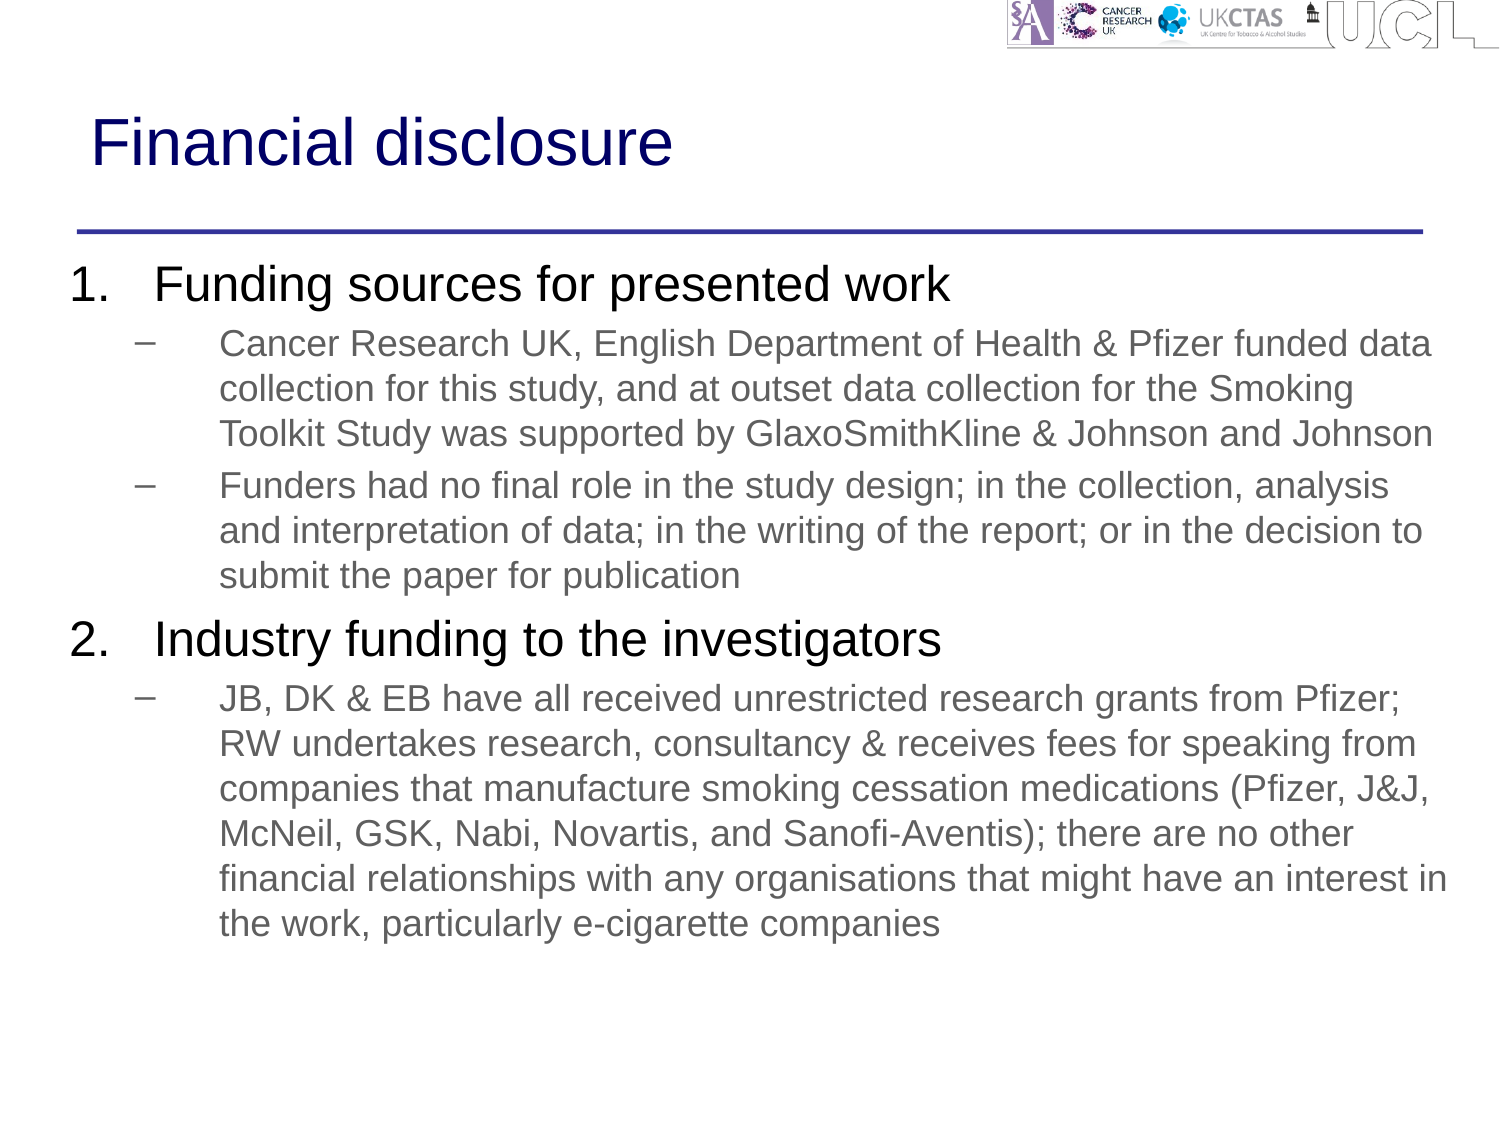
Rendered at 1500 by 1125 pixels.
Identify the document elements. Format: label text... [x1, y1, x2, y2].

list Funding sources for presented work Cancer Research UK, English Department of Health & Pfizer funded data collection for this study, and at outset data collection for the Smoking Toolkit Study was supported by GlaxoSmithKline & Johnson and Johnson Funders had no final role in the study design; in the collection, analysis and interpretation of data; in the writing of the report; or in the decision to submit the paper for publication Industry funding to the investigators JB, DK & EB have all received unrestricted research grants from Pfizer; RW undertakes research, consultancy & receives fees for speaking from companies that manufacture smoking cessation medications (Pfizer, J&J, McNeil, GSK, Nabi, Novartis, and Sanofi-Aventis); there are no other financial relationships with any organisations that might have an interest in the work, particularly e-cigarette companies [54, 243, 1471, 1125]
picture [1007, 0, 1500, 45]
title Financial disclosure [75, 45, 1500, 233]
